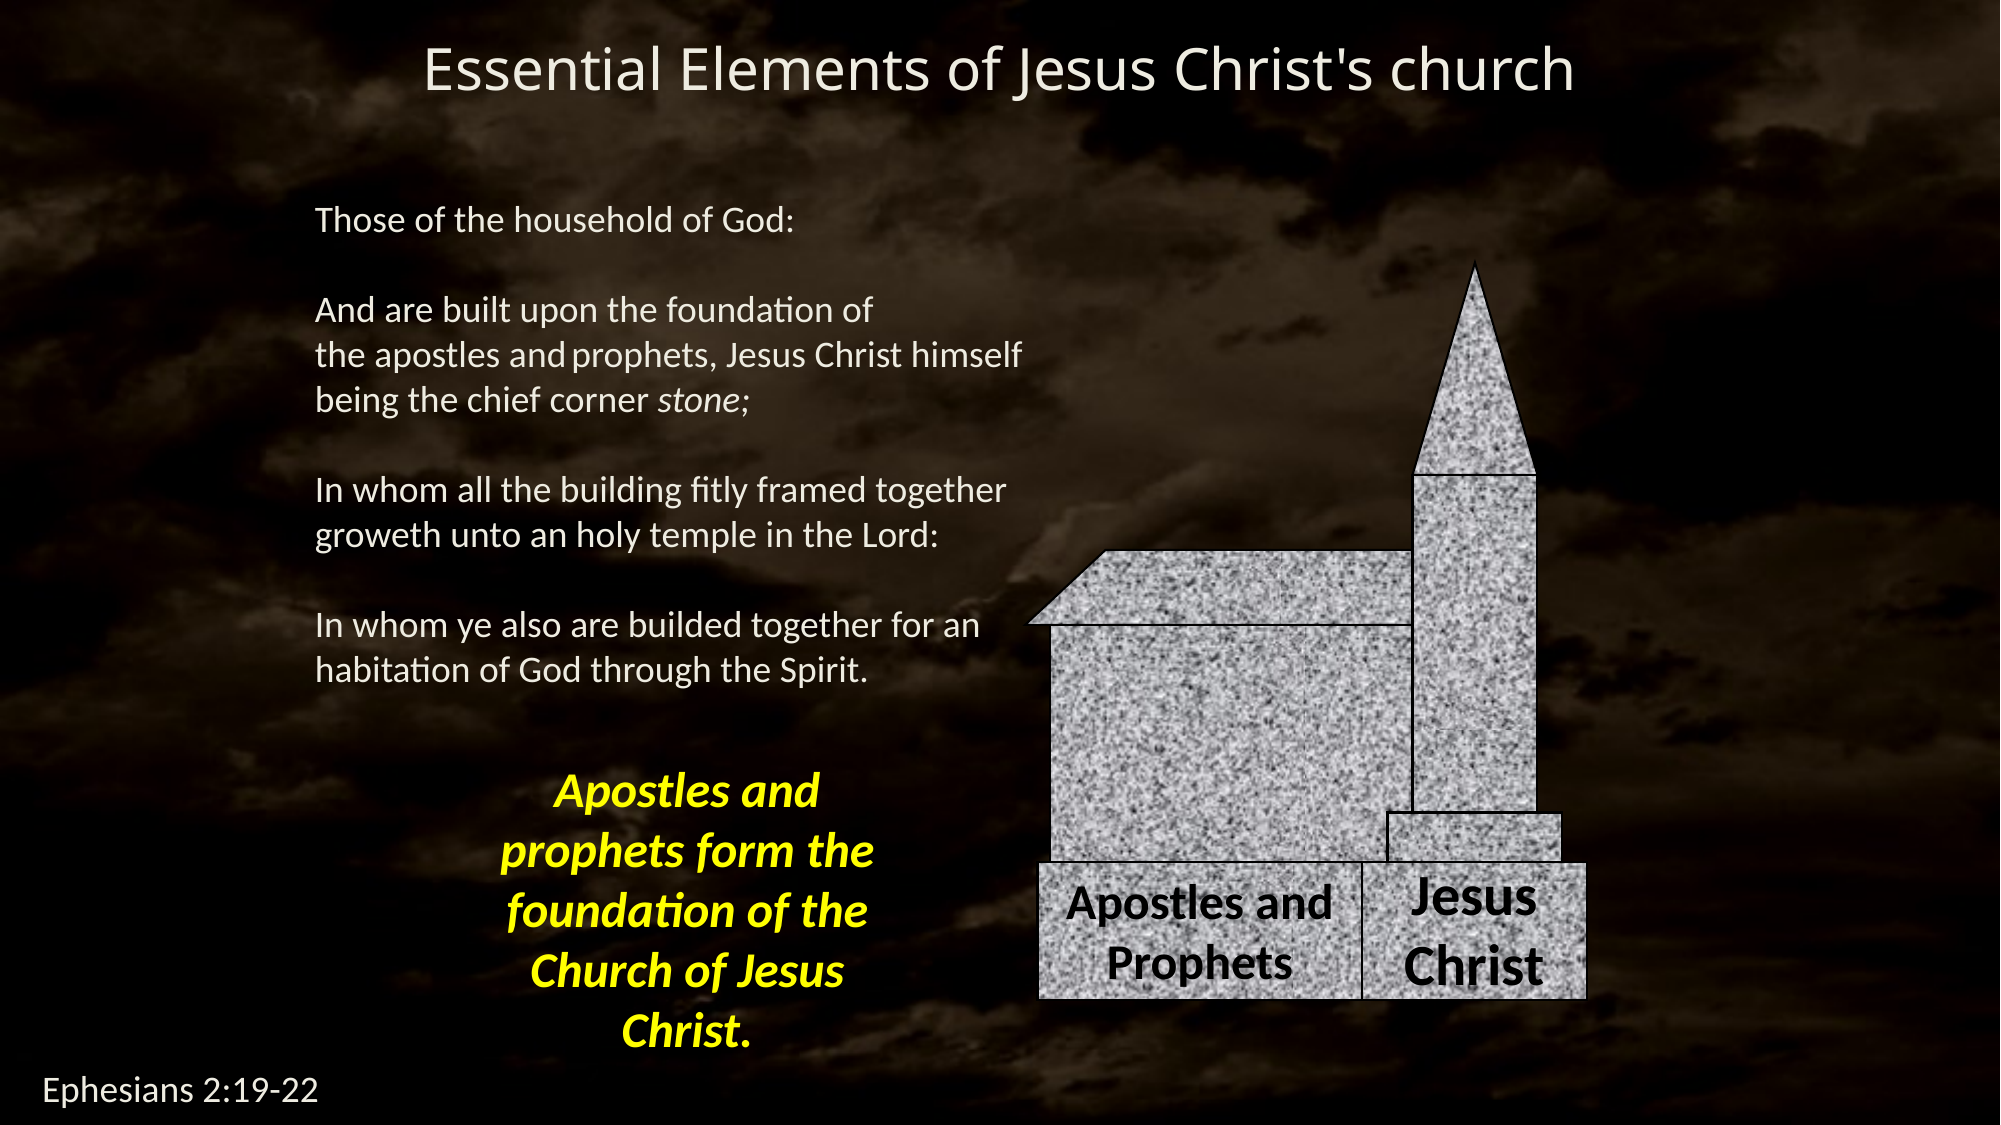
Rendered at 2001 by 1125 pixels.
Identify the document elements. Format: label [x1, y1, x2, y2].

text_box [1037, 862, 1363, 1000]
text_box [1362, 849, 1588, 1007]
text_box [1024, 549, 1387, 863]
picture [0, 0, 2000, 1125]
text_box [1387, 262, 1563, 849]
